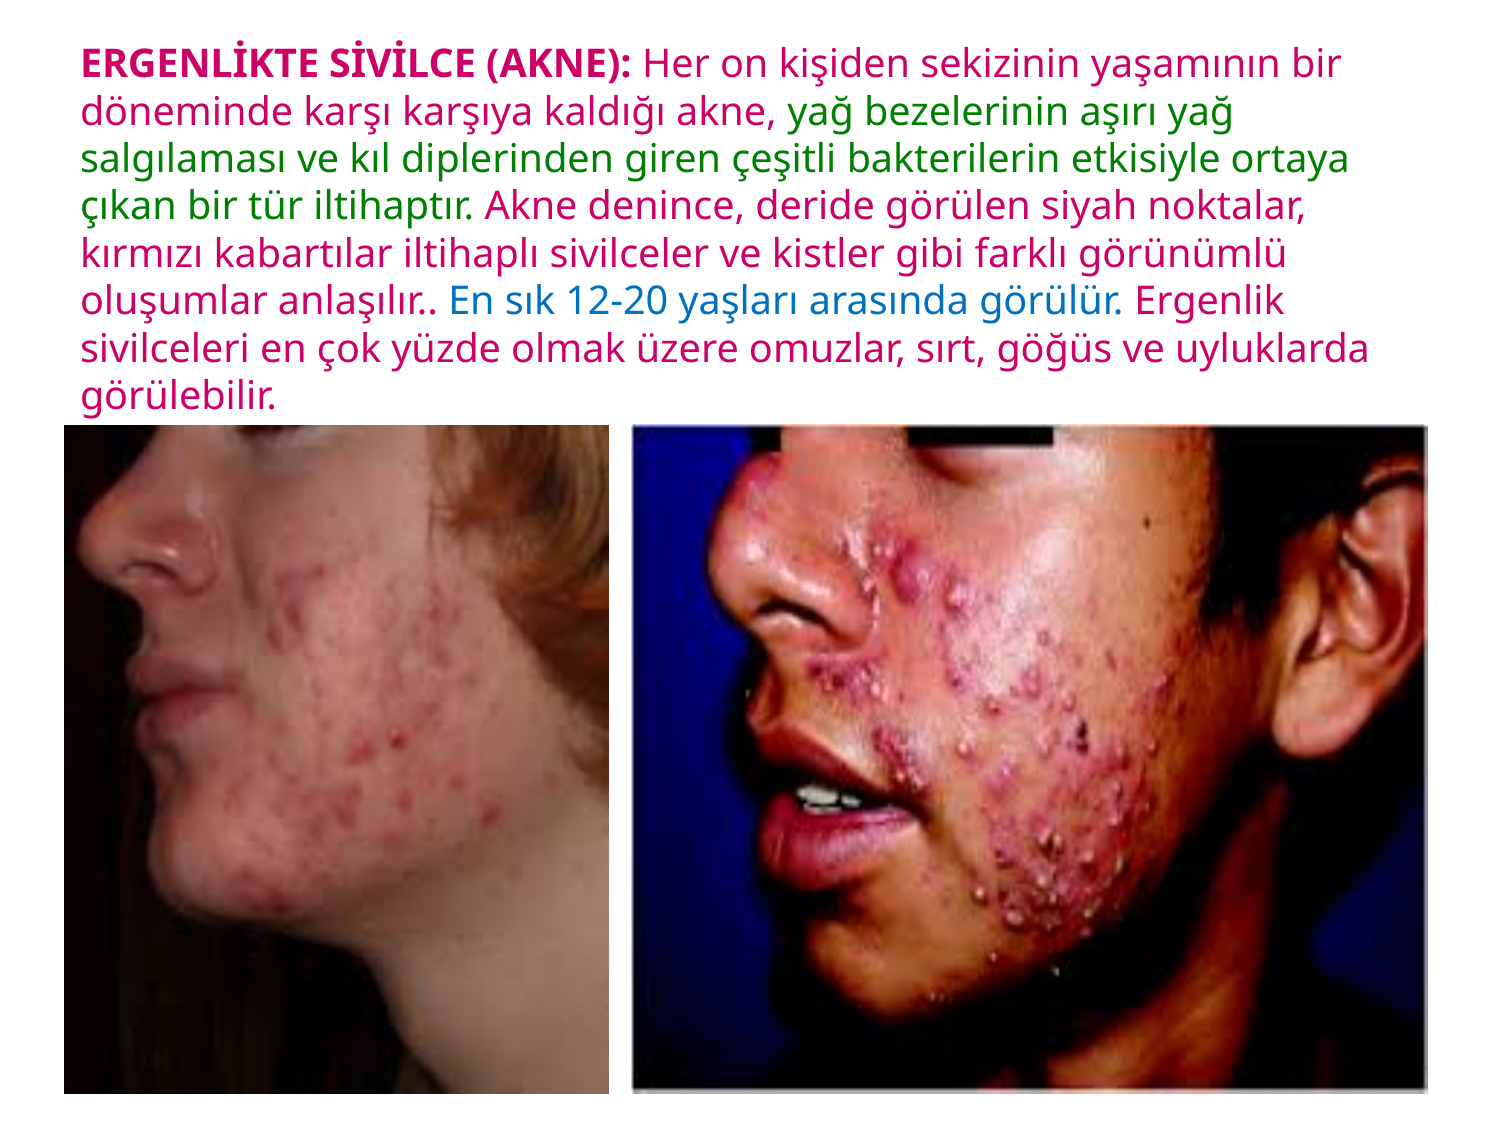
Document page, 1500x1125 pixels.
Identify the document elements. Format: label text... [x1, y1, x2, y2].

picture [64, 425, 609, 1095]
subtitle ERGENLİKTE SİVİLCE (AKNE): Her on kişiden sekizinin yaşamının bir döneminde karşı karşıya kaldığı akne, yağ bezelerinin aşırı yağ salgılaması ve kıl diplerinden giren çeşitli bakterilerin etkisiyle ortaya çıkan bir tür iltihaptır. Akne denince, deride görülen siyah noktalar, kırmızı kabartılar iltihaplı sivilceler ve kistler gibi farklı görünümlü oluşumlar anlaşılır.. En sık 12-20 yaşları arasında görülür. Ergenlik sivilceleri en çok yüzde olmak üzere omuzlar, sırt, göğüs ve uyluklarda görülebilir. [64, 30, 1452, 425]
picture [631, 424, 1428, 1095]
